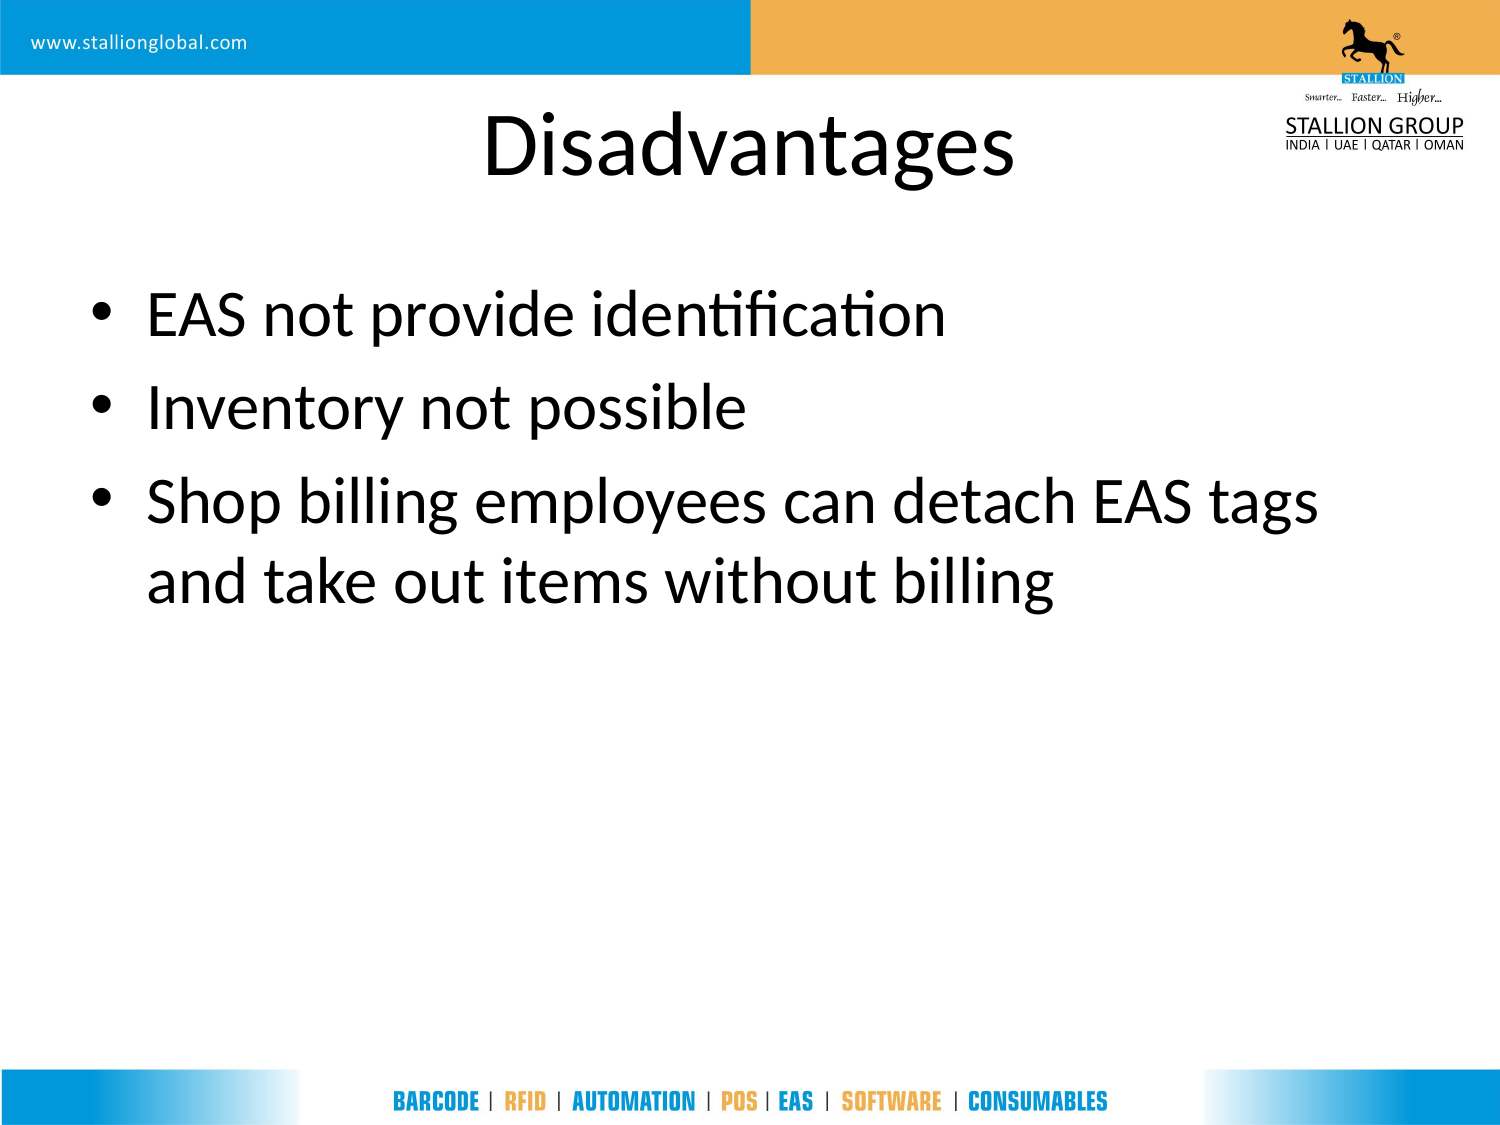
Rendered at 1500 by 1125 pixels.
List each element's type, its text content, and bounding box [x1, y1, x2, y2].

title Disadvantages [75, 45, 1425, 233]
picture [37, 40, 43, 48]
picture [55, 40, 60, 48]
picture [0, 0, 1500, 1125]
list EAS not provide identification Inventory not possible Shop billing employees can detach EAS tags and take out items without billing [75, 262, 1425, 1005]
